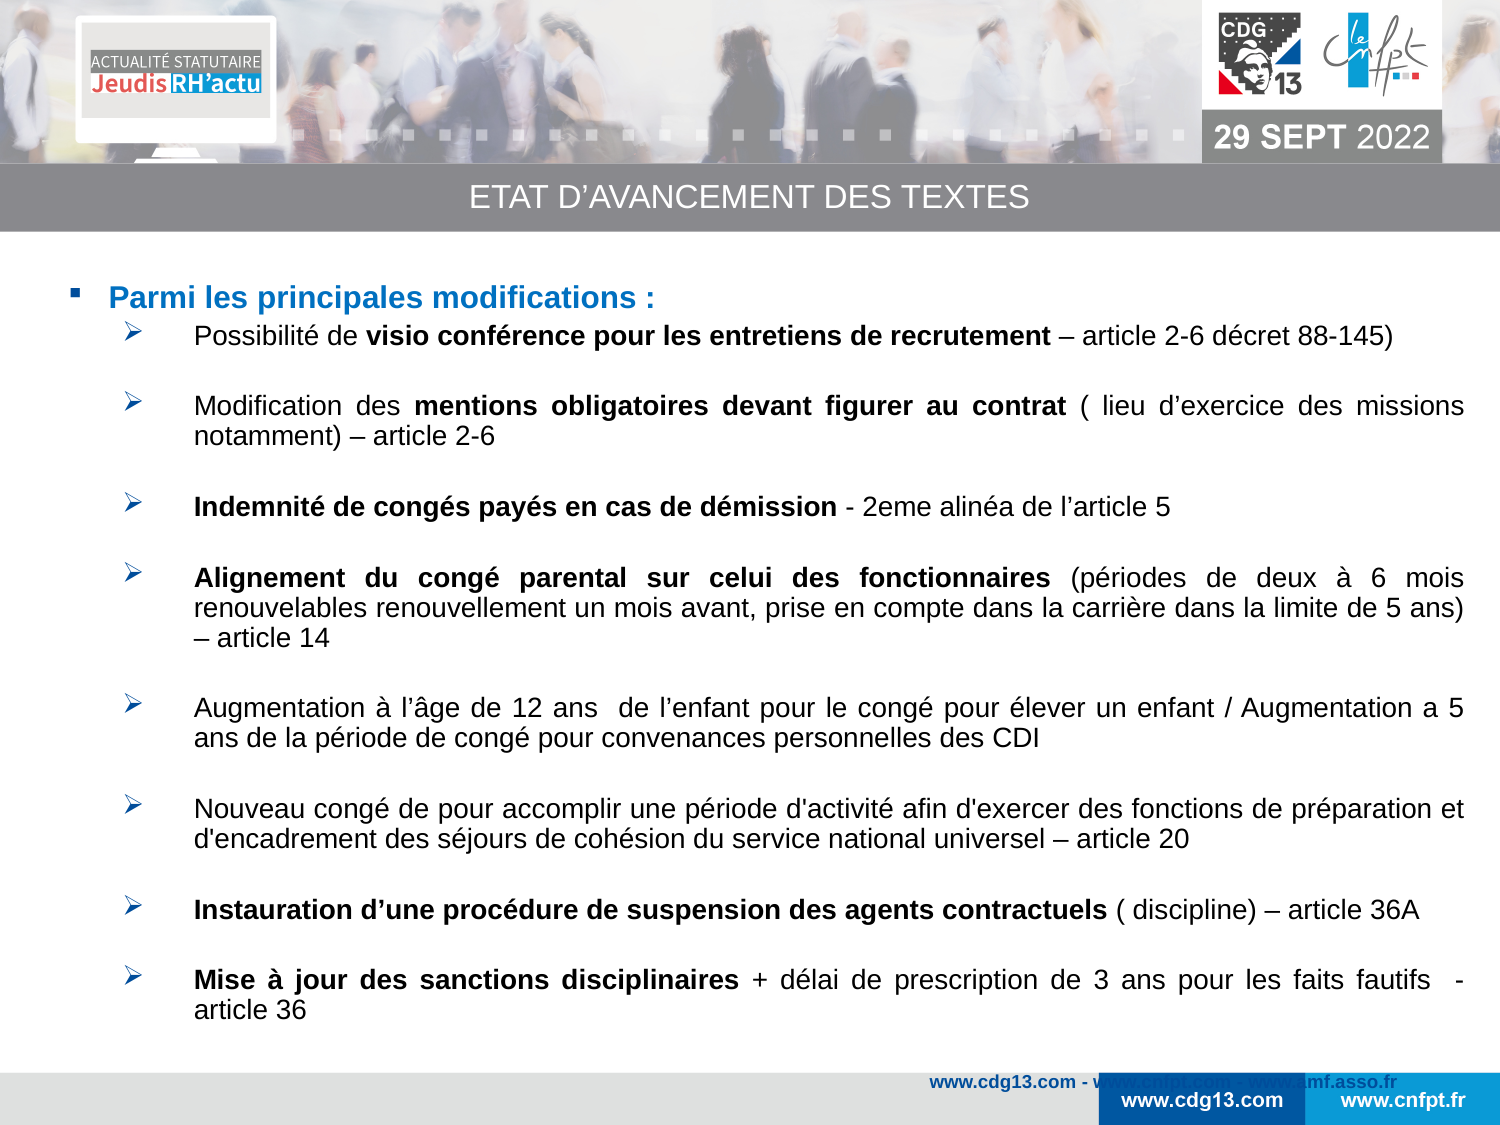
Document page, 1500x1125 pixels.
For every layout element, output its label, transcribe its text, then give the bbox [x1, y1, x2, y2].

picture [1459, 1096, 1465, 1106]
picture [1427, 1097, 1431, 1110]
list Parmi les principales modifications : Possibilité de visio conférence pour les entretiens de recrutement – article 2-6 décret 88-145) Modification des mentions obligatoires devant figurer au contrat ( lieu d’exercice des missions notamment) – article 2-6 Indemnité de congés payés en cas de démission - 2eme alinéa de l’article 5 Alignement du congé parental sur celui des fonctionnaires (périodes de deux à 6 mois renouvelables renouvellement un mois avant, prise en compte dans la carrière dans la limite de 5 ans) – article 14 Augmentation à l’âge de 12 ans de l’enfant pour le congé pour élever un enfant / Augmentation a 5 ans de la période de congé pour convenances personnelles des CDI Nouveau congé de pour accomplir une période d'activité afin d'exercer des fonctions de préparation et d'encadrement des séjours de cohésion du service national universel – article 20 Instauration d’une procédure de suspension des agents contractuels ( discipline) – article 36A Mise à jour des sanctions disciplinaires + délai de prescription de 3 ans pour les faits fautifs - article 36 [0, 232, 1480, 1043]
text_box ETAT D’AVANCEMENT DES TEXTES [0, 163, 1500, 232]
picture [0, 232, 1500, 1125]
picture [0, 0, 1500, 163]
picture [1342, 1097, 1388, 1106]
picture [1412, 1096, 1416, 1106]
picture [1432, 1096, 1437, 1106]
